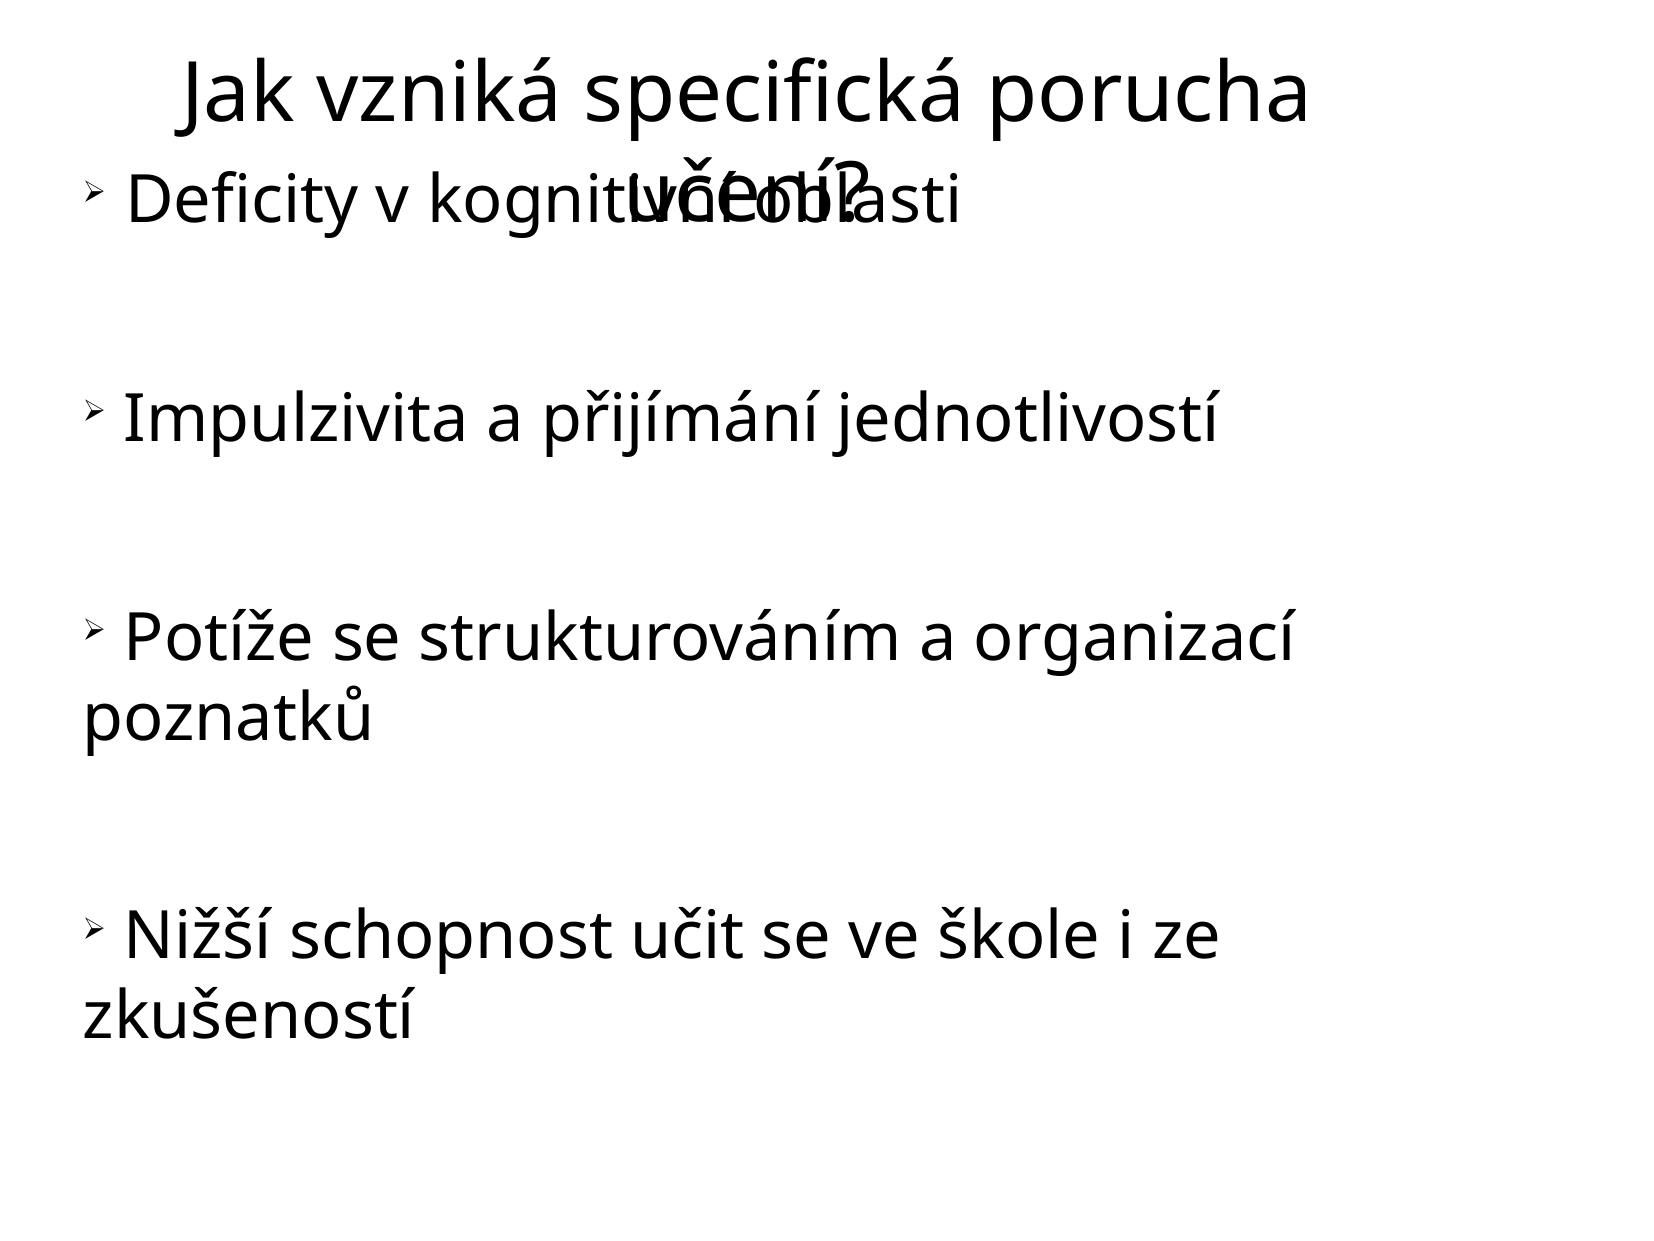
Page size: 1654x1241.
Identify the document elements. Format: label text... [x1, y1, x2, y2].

title Jak vzniká specifická porucha učení? [82, 47, 1412, 229]
subtitle Deficity v kognitivní oblasti Impulzivita a přijímání jednotlivostí Potíže se strukturováním a organizací poznatků Nižší schopnost učit se ve škole i ze zkušeností [82, 299, 1571, 1019]
